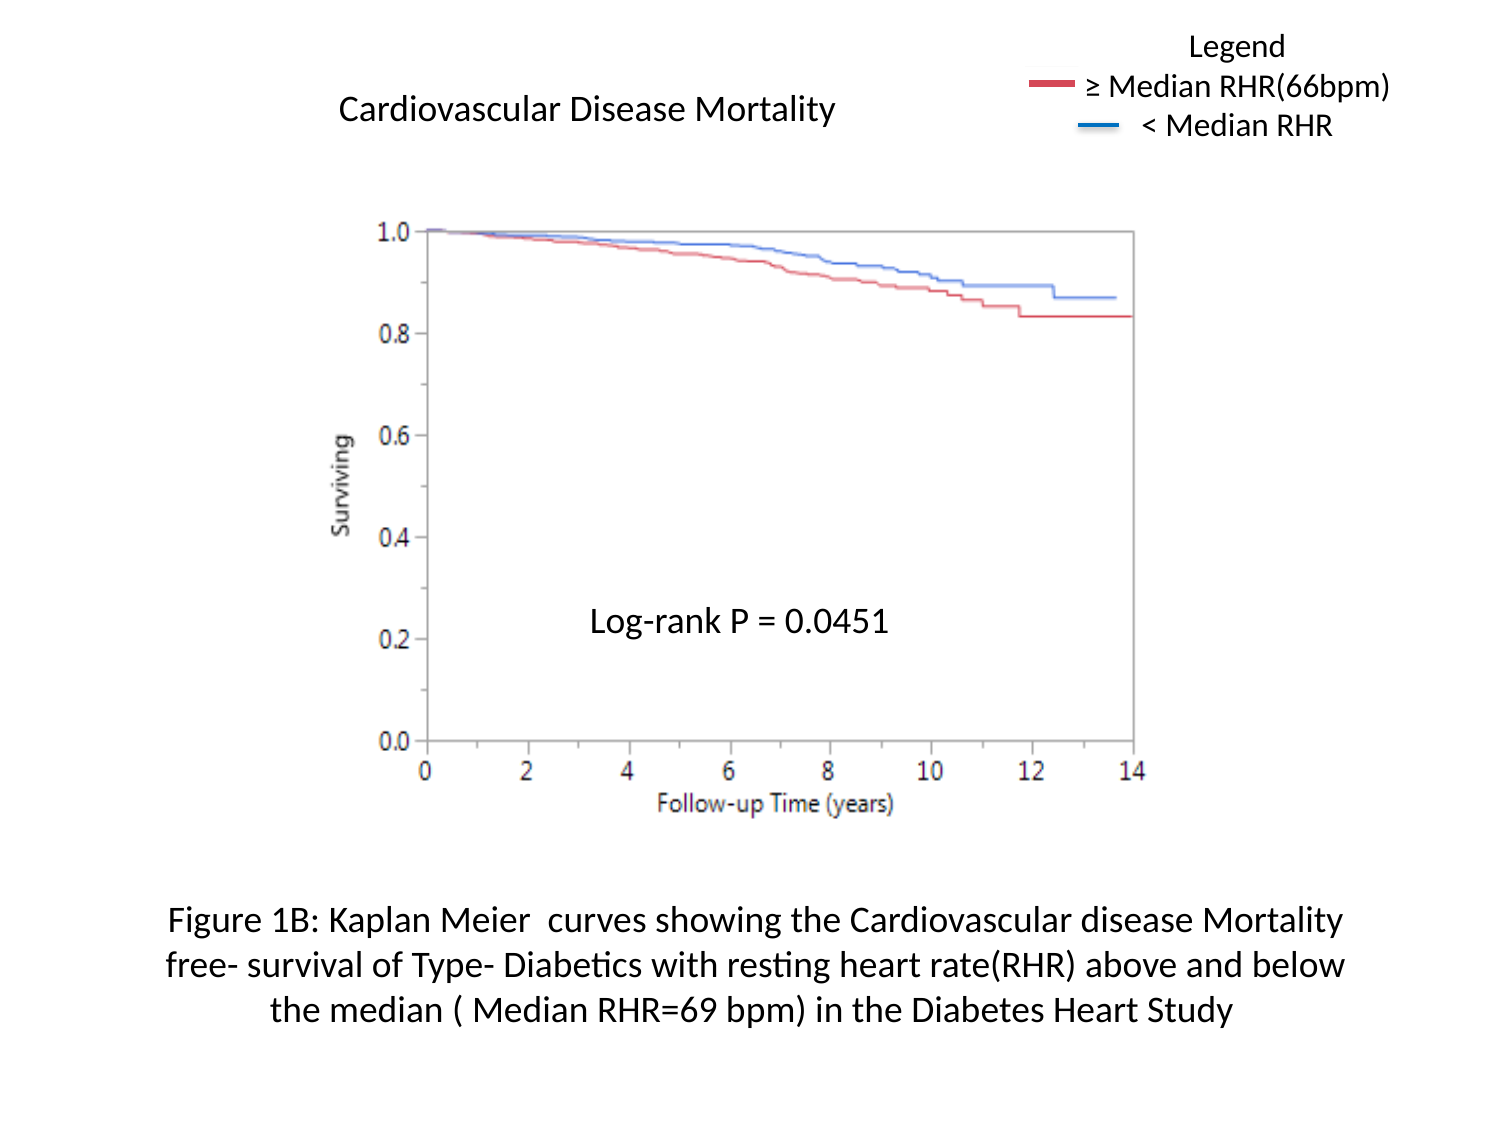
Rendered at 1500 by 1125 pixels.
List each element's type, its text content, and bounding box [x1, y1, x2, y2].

text_box Cardiovascular Disease Mortality [273, 48, 902, 165]
text_box Figure 1B: Kaplan Meier curves showing the Cardiovascular disease Mortality free- survival of Type- Diabetics with resting heart rate(RHR) above and below the median ( Median RHR=69 bpm) in the Diabetes Heart Study [123, 835, 1389, 1090]
text_box Legend ≥ Median RHR(66bpm) < Median RHR [985, 23, 1490, 189]
picture [312, 212, 1163, 838]
picture [1021, 63, 1079, 97]
